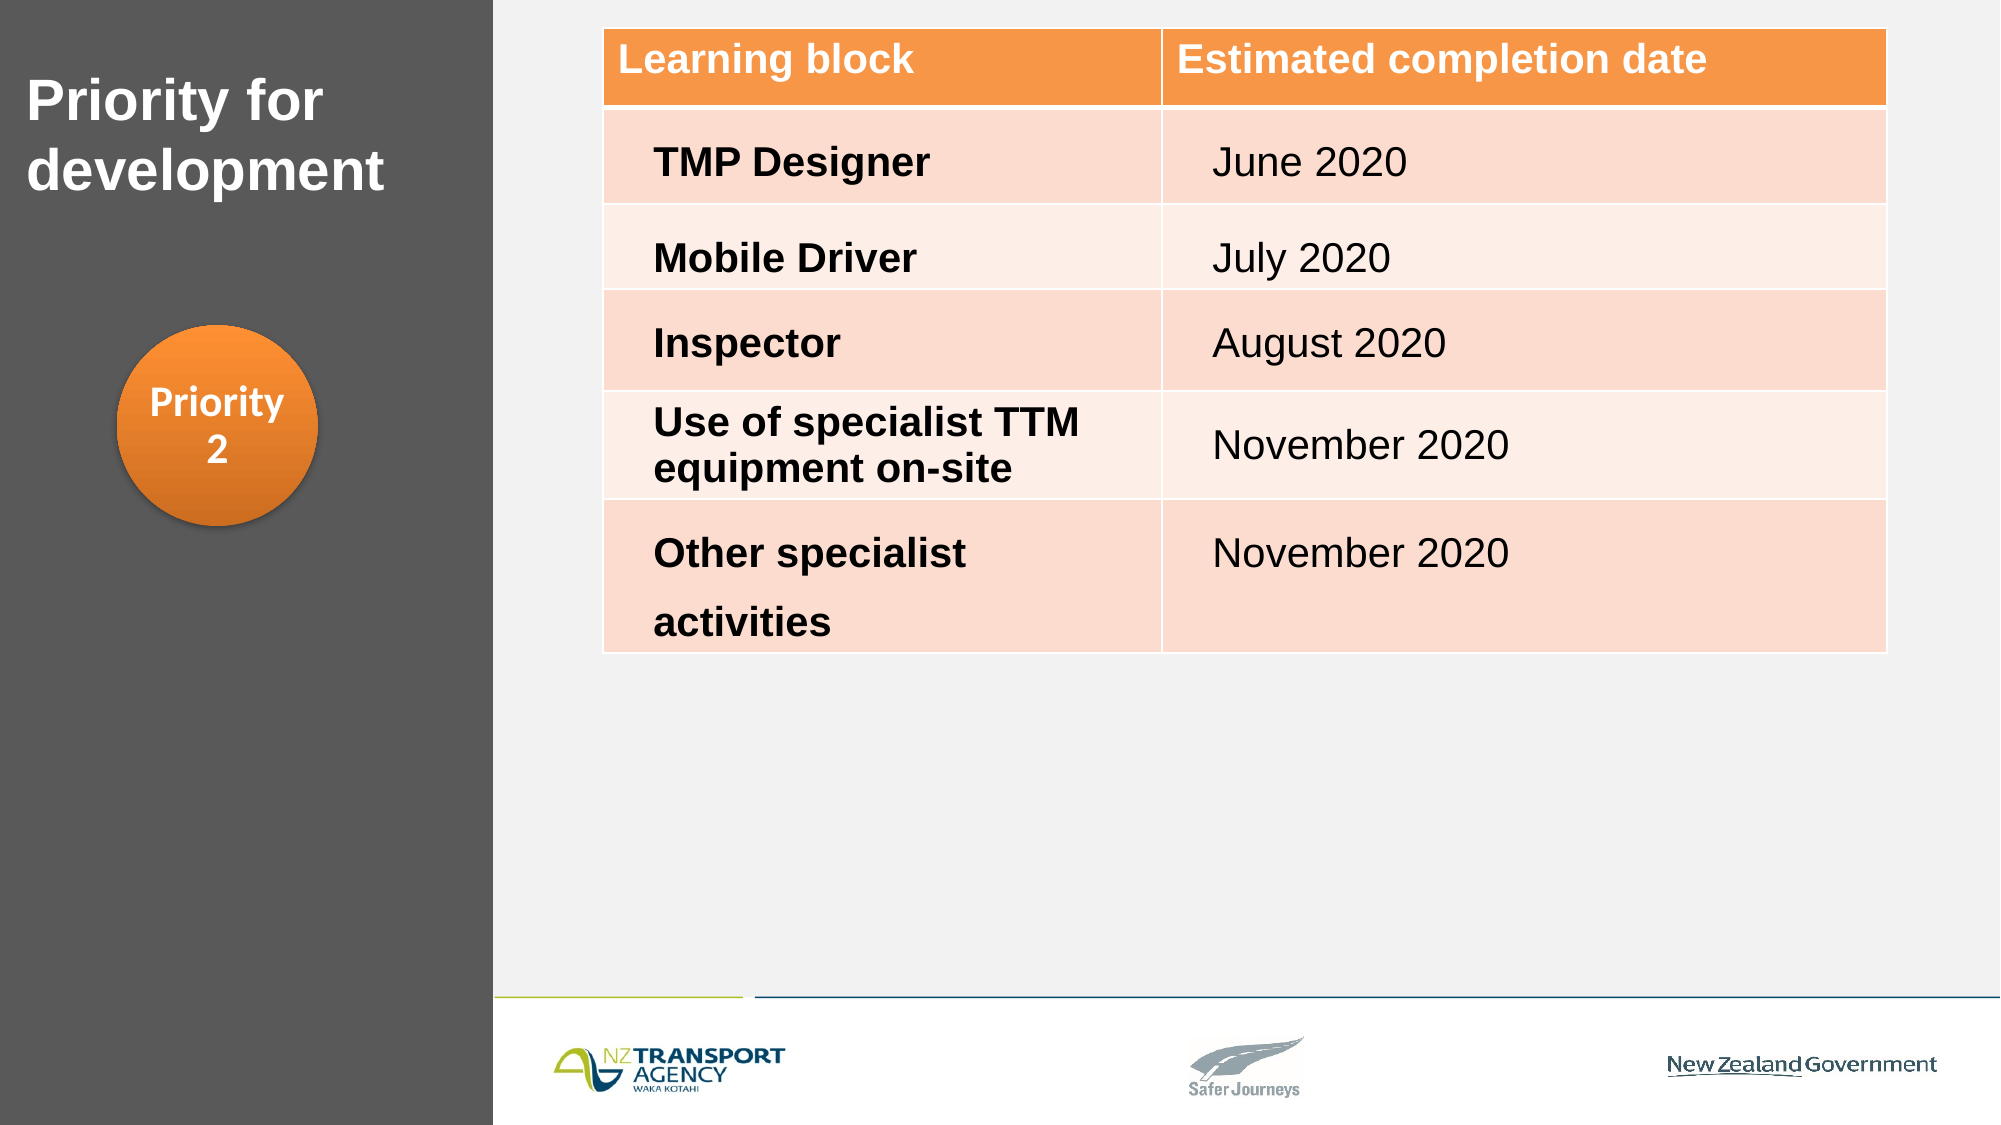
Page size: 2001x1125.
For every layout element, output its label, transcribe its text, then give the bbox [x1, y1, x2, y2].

picture [1668, 1056, 1937, 1077]
table_cell Inspector [604, 290, 1161, 390]
table_header Estimated completion date [1163, 29, 1886, 105]
table_cell August 2020 [1163, 290, 1886, 390]
table_cell June 2020 [1163, 110, 1886, 203]
table_cell Mobile Driver [604, 205, 1161, 288]
table_cell November 2020 [1163, 392, 1886, 498]
table_cell Other specialist activities [604, 500, 1161, 652]
picture [1189, 1036, 1304, 1098]
title Priority for development [11, 54, 486, 1003]
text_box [116, 325, 318, 527]
table_cell November 2020 [1163, 500, 1886, 652]
table_header Learning block [604, 29, 1161, 105]
table_cell Use of specialist TTM equipment on-site [604, 392, 1161, 498]
table_cell July 2020 [1163, 205, 1886, 288]
picture [536, 1033, 802, 1107]
table_cell TMP Designer [604, 110, 1161, 203]
